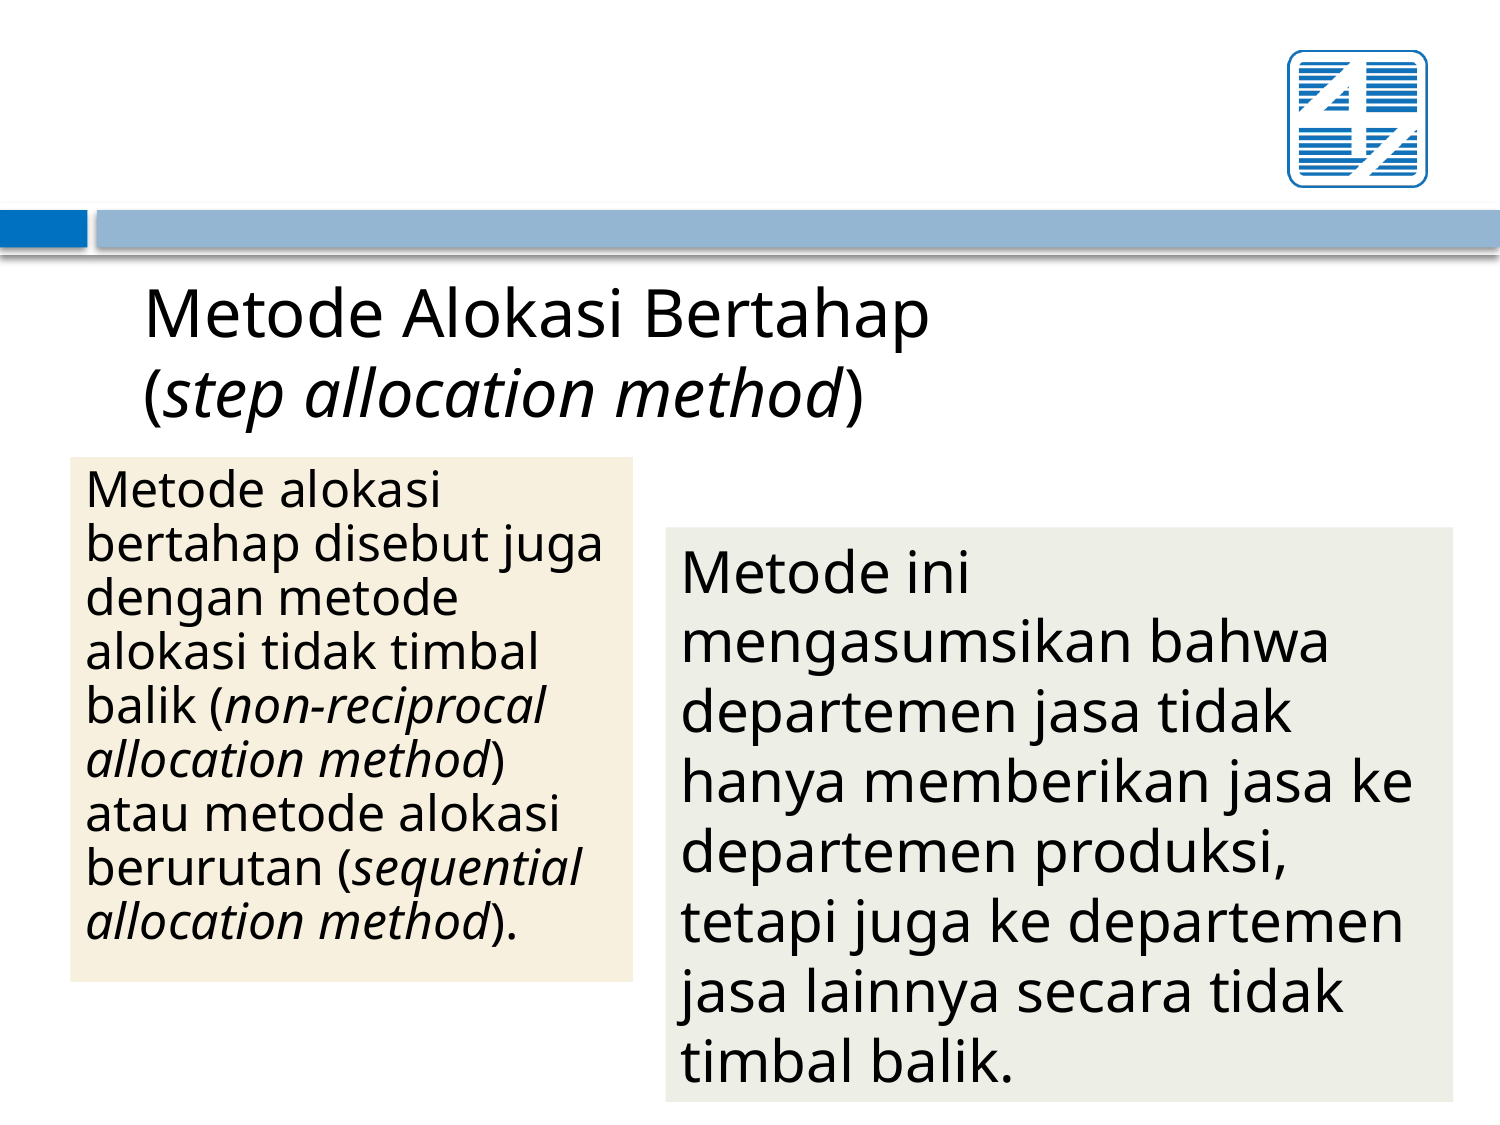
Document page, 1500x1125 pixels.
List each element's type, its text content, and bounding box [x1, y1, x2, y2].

text_box Metode ini mengasumsikan bahwa departemen jasa tidak hanya memberikan jasa ke departemen produksi, tetapi juga ke departemen jasa lainnya secara tidak timbal balik. [665, 527, 1454, 1102]
list Metode alokasi bertahap disebut juga dengan metode alokasi tidak timbal balik (non-reciprocal allocation method) atau metode alokasi berurutan (sequential allocation method). [70, 457, 633, 982]
title Metode Alokasi Bertahap (step allocation method) [128, 269, 961, 432]
picture [1287, 50, 1428, 188]
